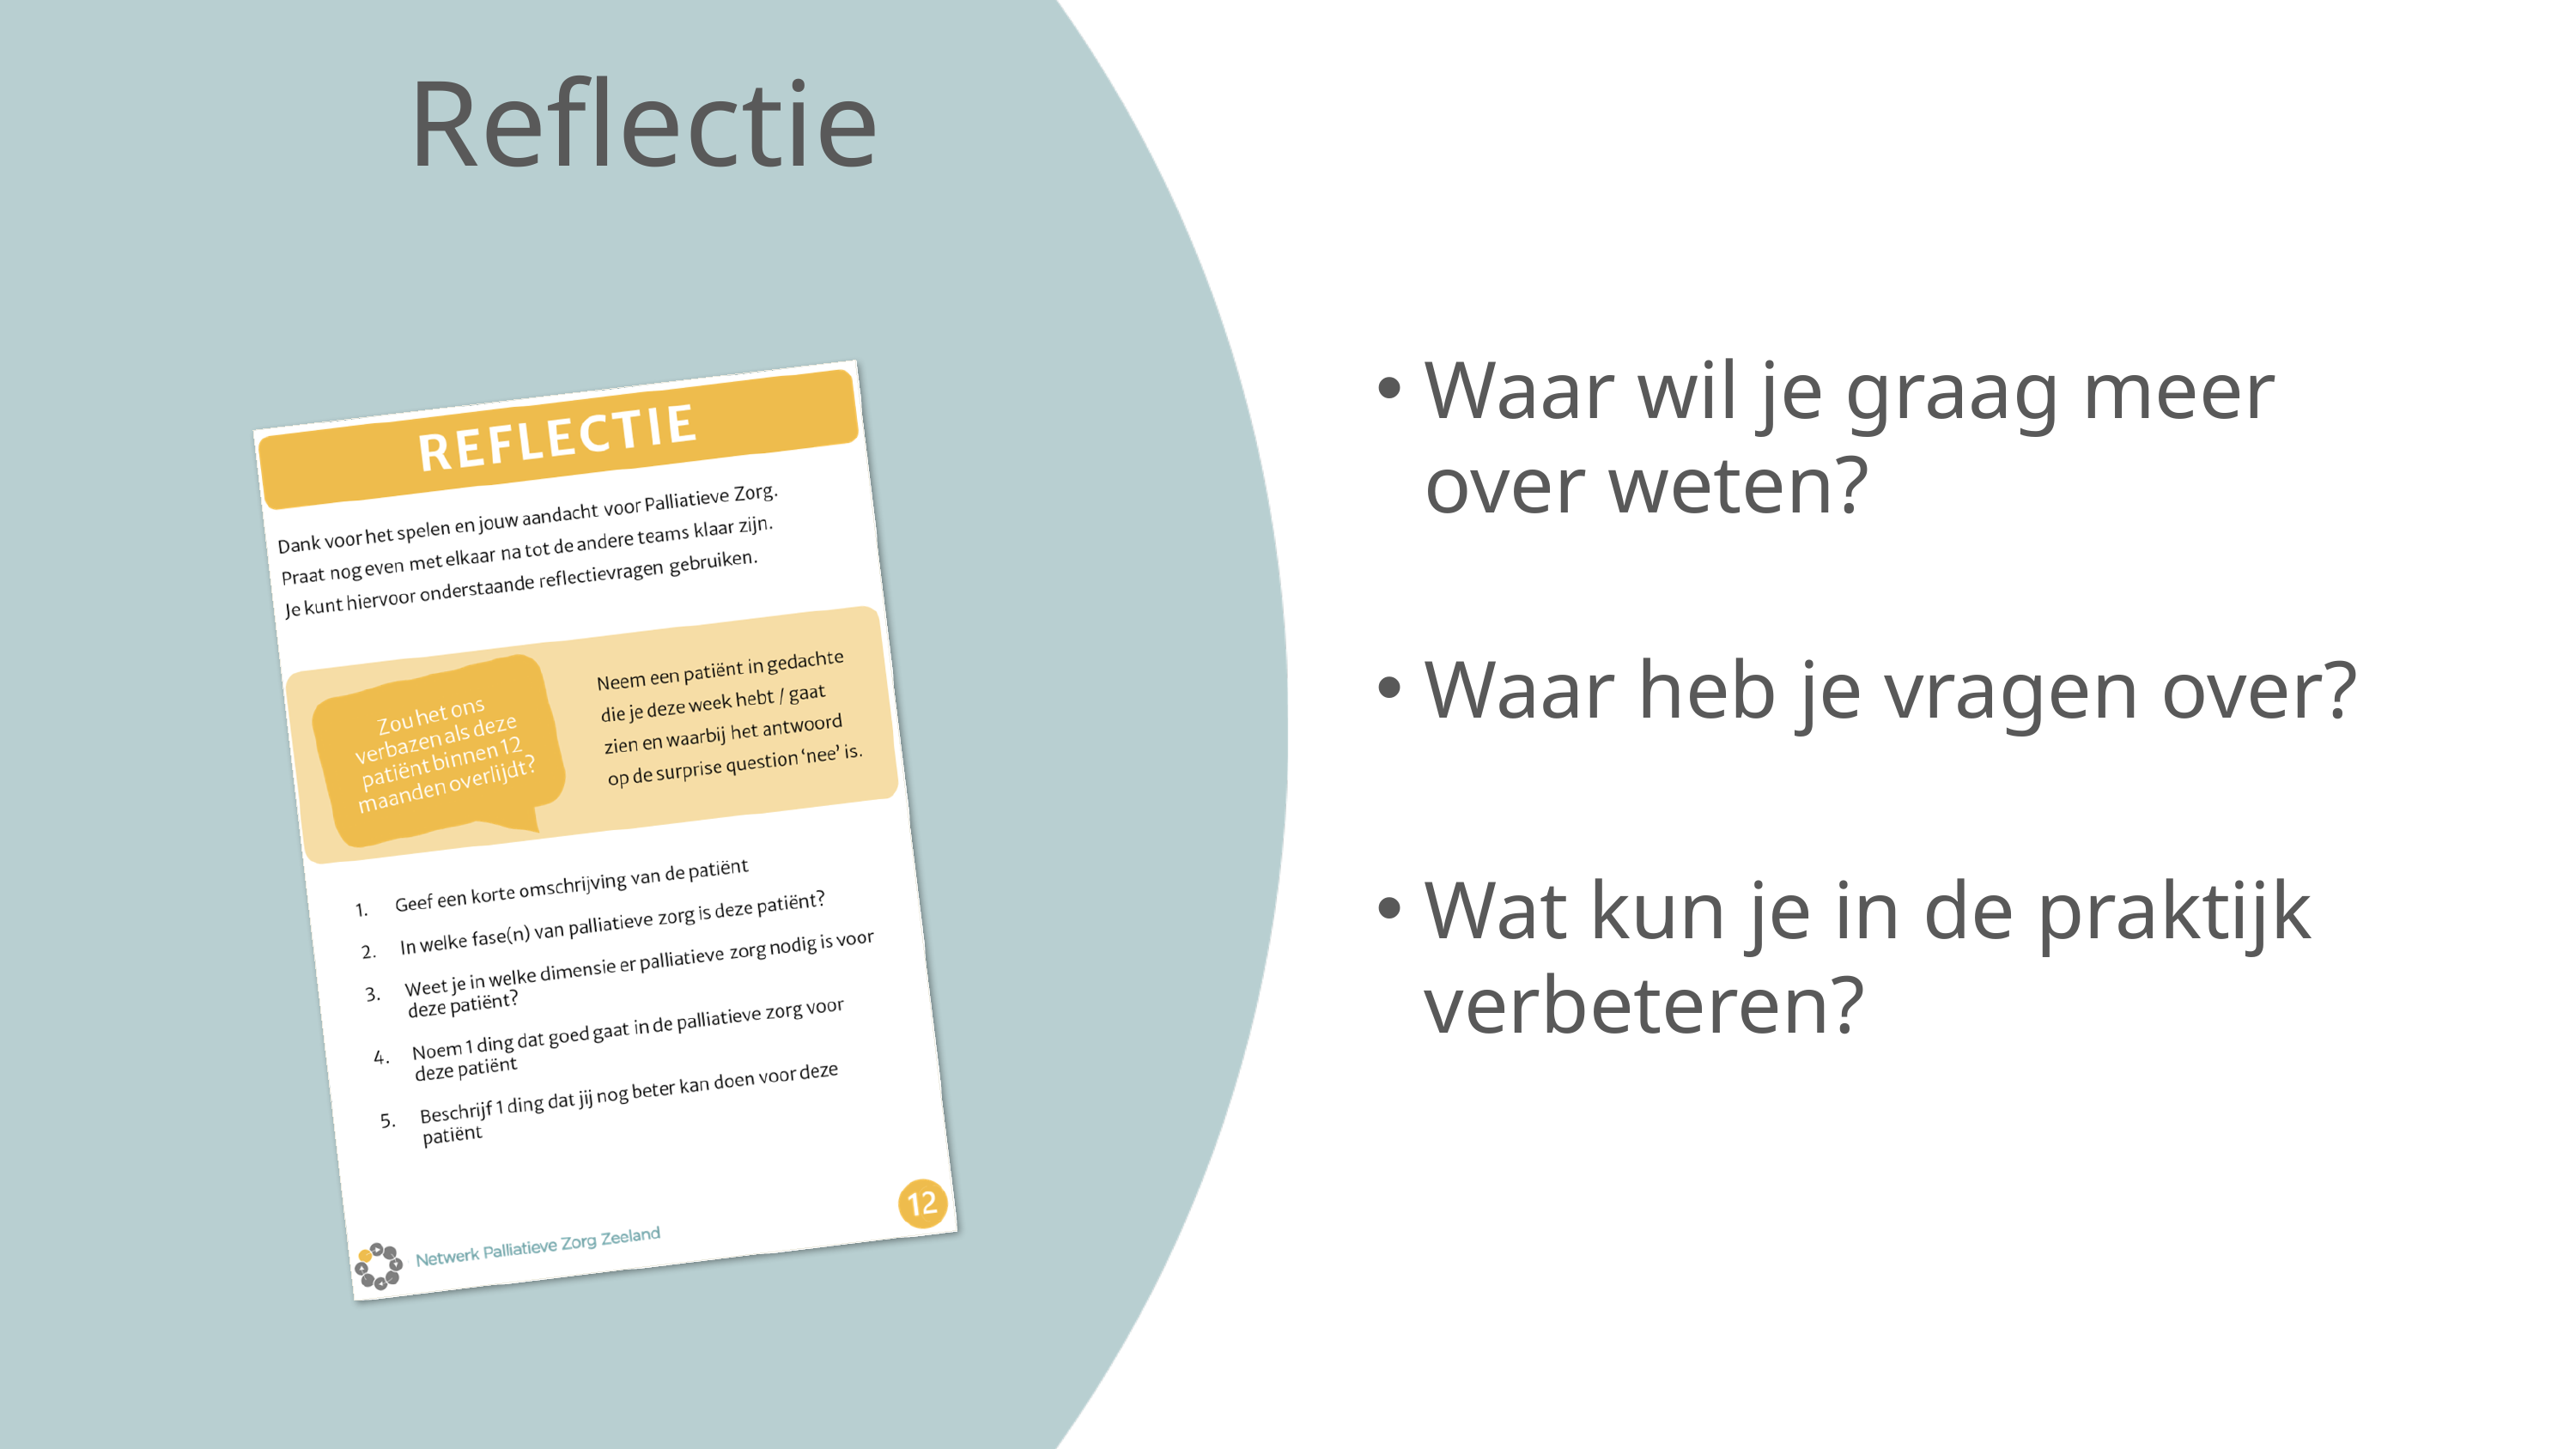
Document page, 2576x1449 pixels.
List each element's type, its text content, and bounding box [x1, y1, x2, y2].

list Waar wil je graag meer over weten? Waar heb je vragen over? Wat kun je in de praktijk verbeteren? [1363, 333, 2474, 1253]
picture [0, 0, 1289, 1449]
